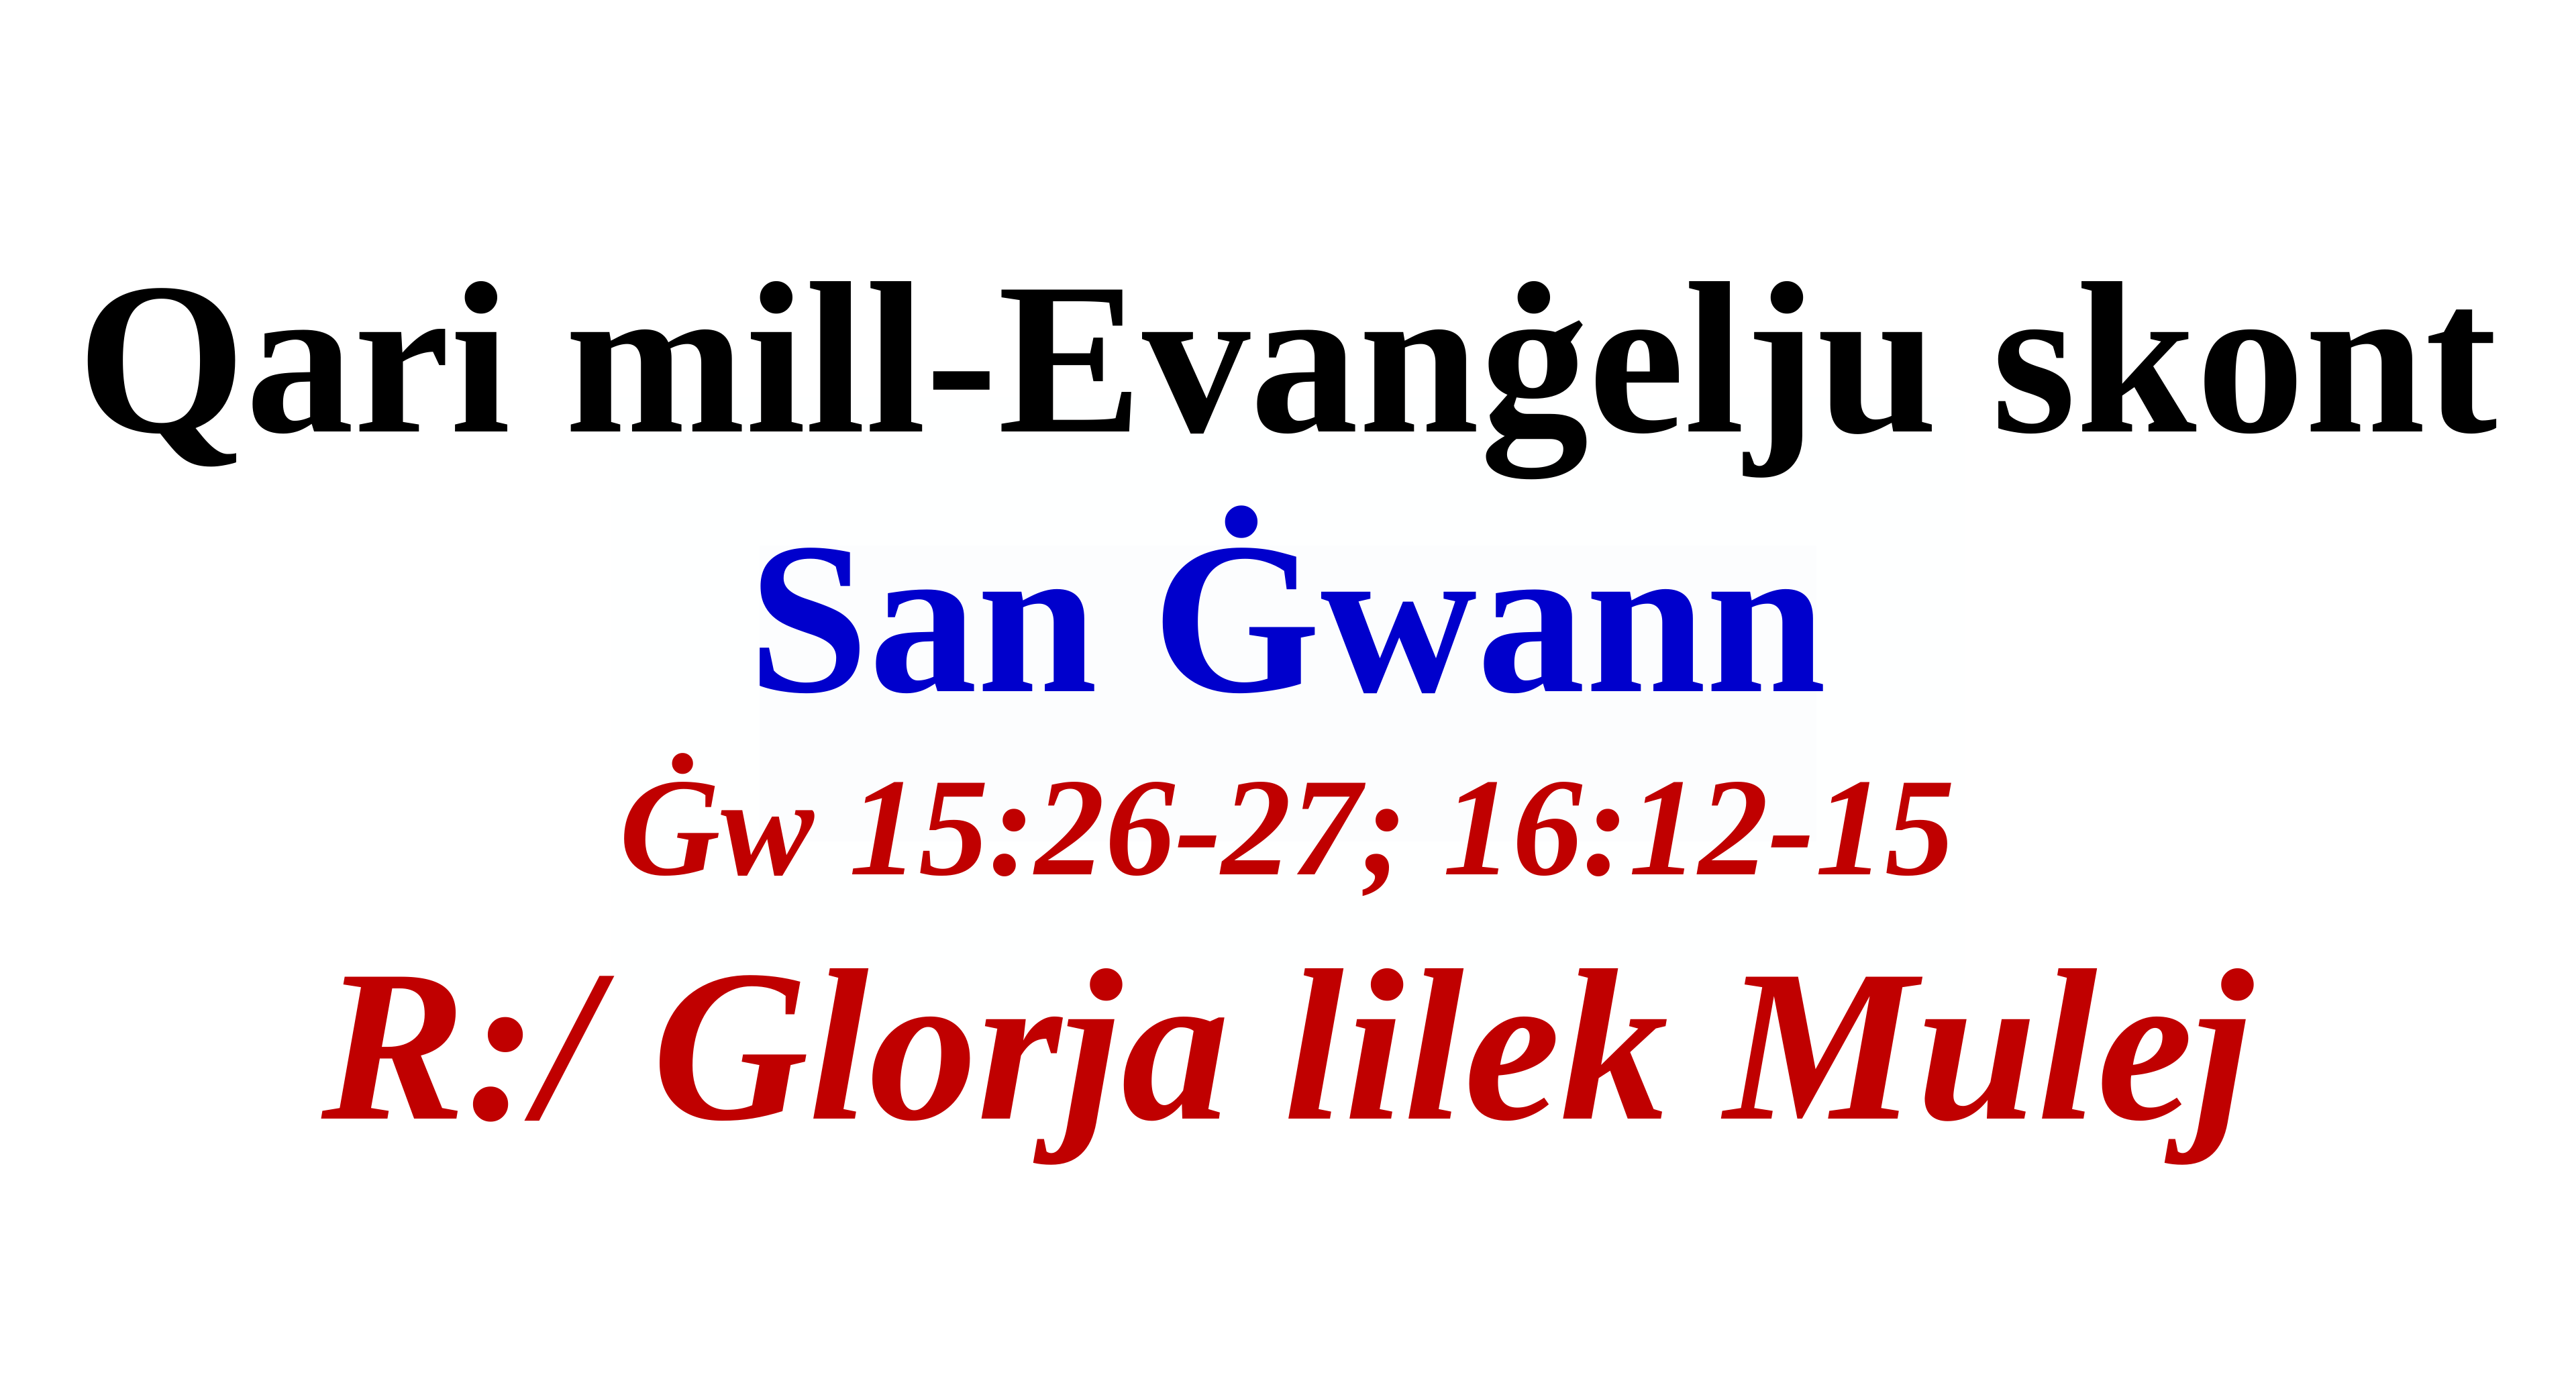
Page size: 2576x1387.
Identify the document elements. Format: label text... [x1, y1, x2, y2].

text_box Qari mill-Evanġelju skont San Ġwann Ġw 15:26-27; 16:12-15 R:/ Glorja lilek Mulej [43, 203, 2532, 1174]
